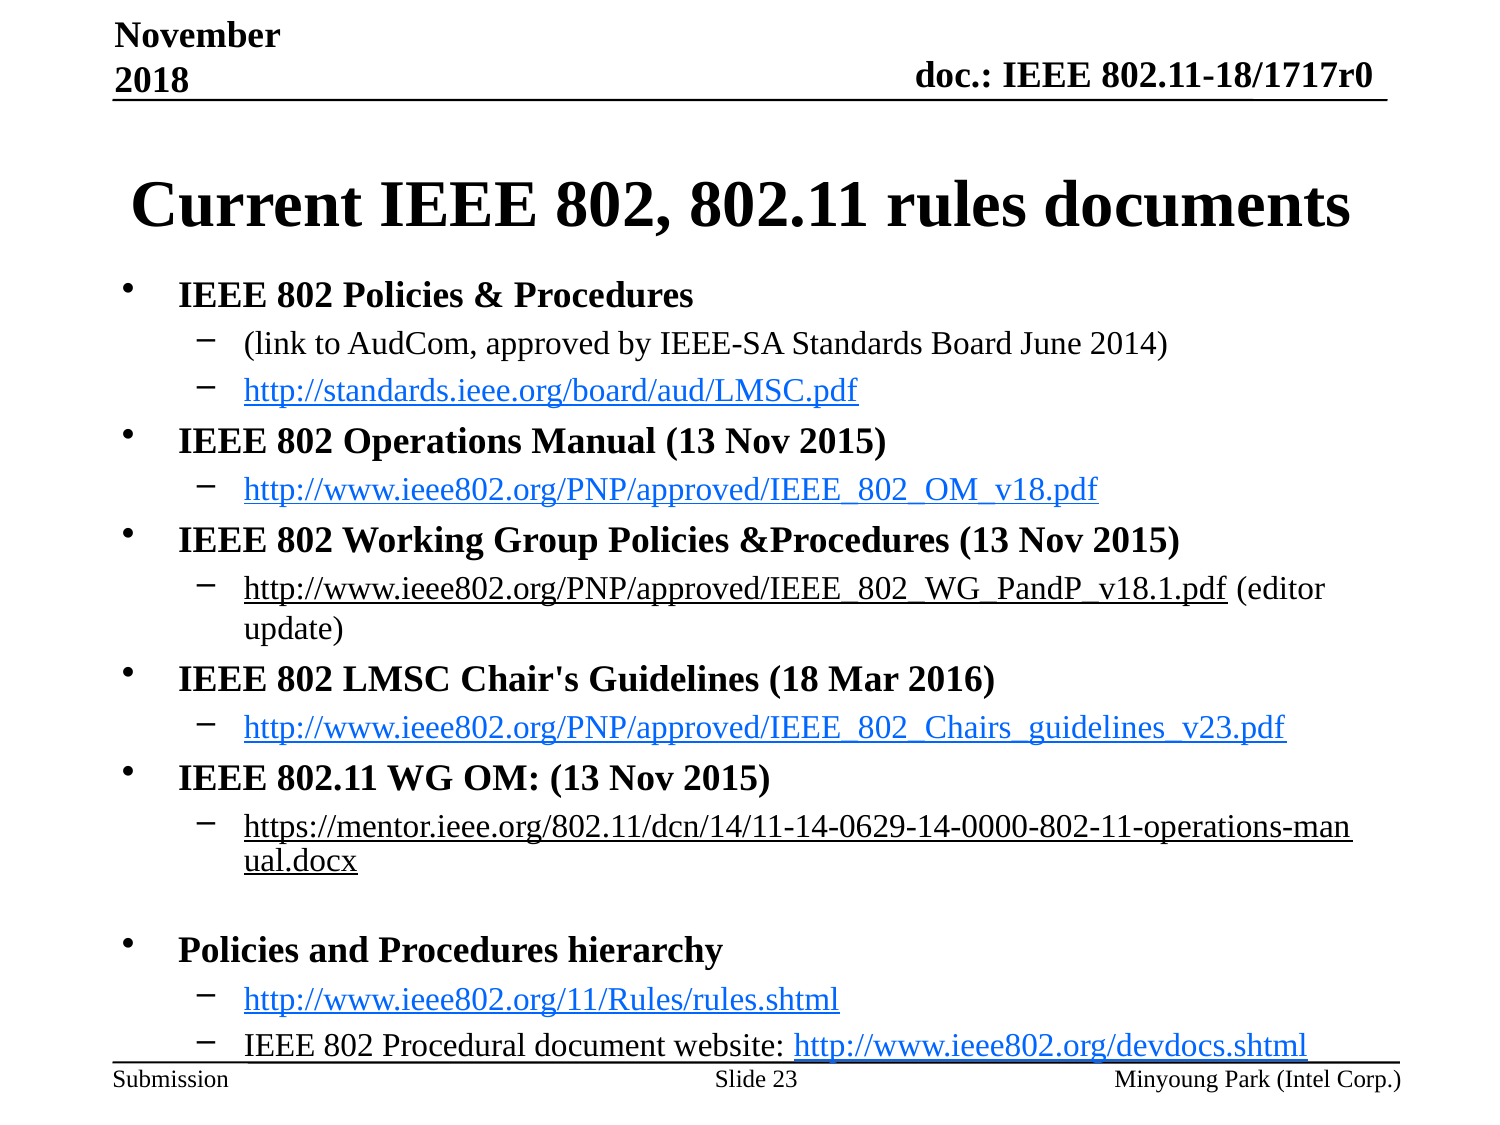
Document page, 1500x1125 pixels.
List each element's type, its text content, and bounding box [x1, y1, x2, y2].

footer Minyoung Park (Intel Corp.) [949, 1061, 1402, 1093]
slide_number Slide 23 [712, 1061, 800, 1093]
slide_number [114, 54, 335, 101]
list IEEE 802 Policies & Procedures (link to AudCom, approved by IEEE-SA Standards Board June 2014) http://standards.ieee.org/board/aud/LMSC.pdf IEEE 802 Operations Manual (13 Nov 2015) http://www.ieee802.org/PNP/approved/IEEE_802_OM_v18.pdf IEEE 802 Working Group Policies &Procedures (13 Nov 2015) http://www.ieee802.org/PNP/approved/IEEE_802_WG_PandP_v18.1.pdf (editor update) IEEE 802 LMSC Chair's Guidelines (18 Mar 2016) http://www.ieee802.org/PNP/approved/IEEE_802_Chairs_guidelines_v23.pdf IEEE 802.11 WG OM: (13 Nov 2015) https://mentor.ieee.org/802.11/dcn/14/11-14-0629-14-0000-802-11-operations-manual.docx Policies and Procedures hierarchy http://www.ieee802.org/11/Rules/rules.shtml IEEE 802 Procedural document website: http://www.ieee802.org/devdocs.shtml [106, 262, 1382, 938]
title Current IEEE 802, 802.11 rules documents [112, 112, 1388, 288]
